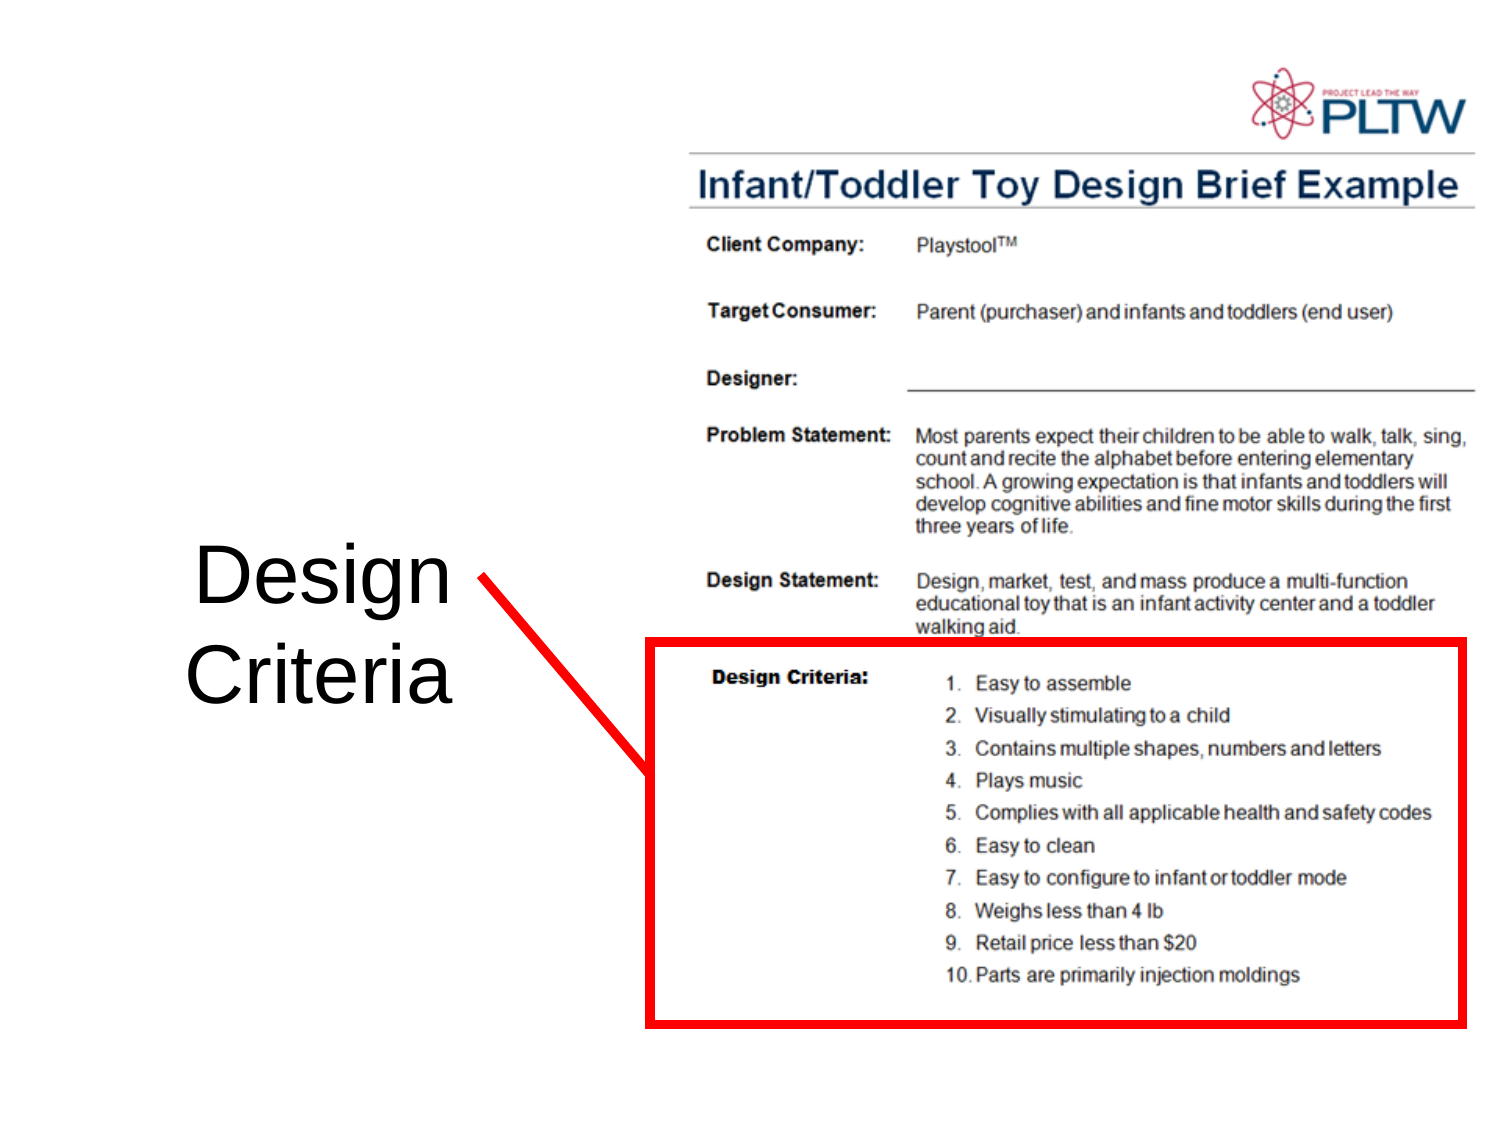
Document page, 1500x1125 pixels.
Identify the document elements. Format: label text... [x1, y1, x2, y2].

picture [676, 62, 1500, 1004]
text_box [649, 642, 1463, 1025]
text_box Design Criteria [0, 512, 468, 728]
